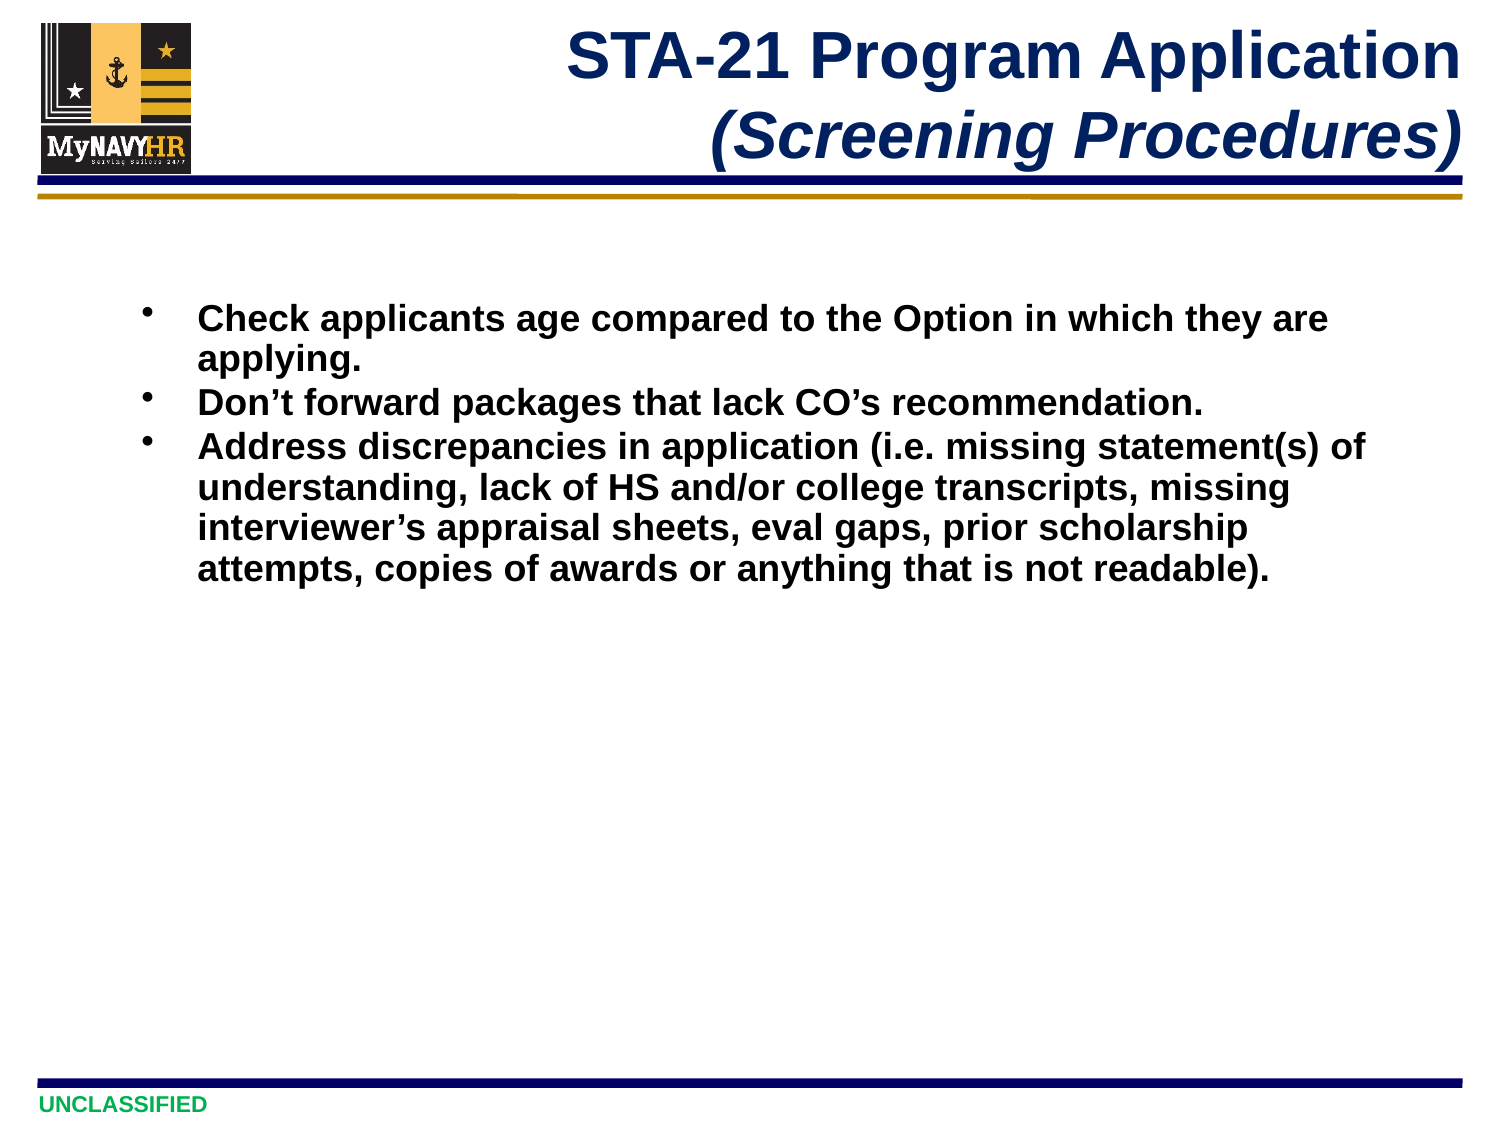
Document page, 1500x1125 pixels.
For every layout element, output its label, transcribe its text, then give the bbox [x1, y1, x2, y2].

list Check applicants age compared to the Option in which they are applying. Don’t forward packages that lack CO’s recommendation. Address discrepancies in application (i.e. missing statement(s) of understanding, lack of HS and/or college transcripts, missing interviewer’s appraisal sheets, eval gaps, prior scholarship attempts, copies of awards or anything that is not readable). [126, 291, 1384, 1064]
picture [40, 23, 191, 174]
title STA-21 Program Application (Screening Procedures) [202, 4, 1478, 156]
slide_number [1364, 1025, 1431, 1083]
text_box 23 [1402, 1034, 1459, 1125]
